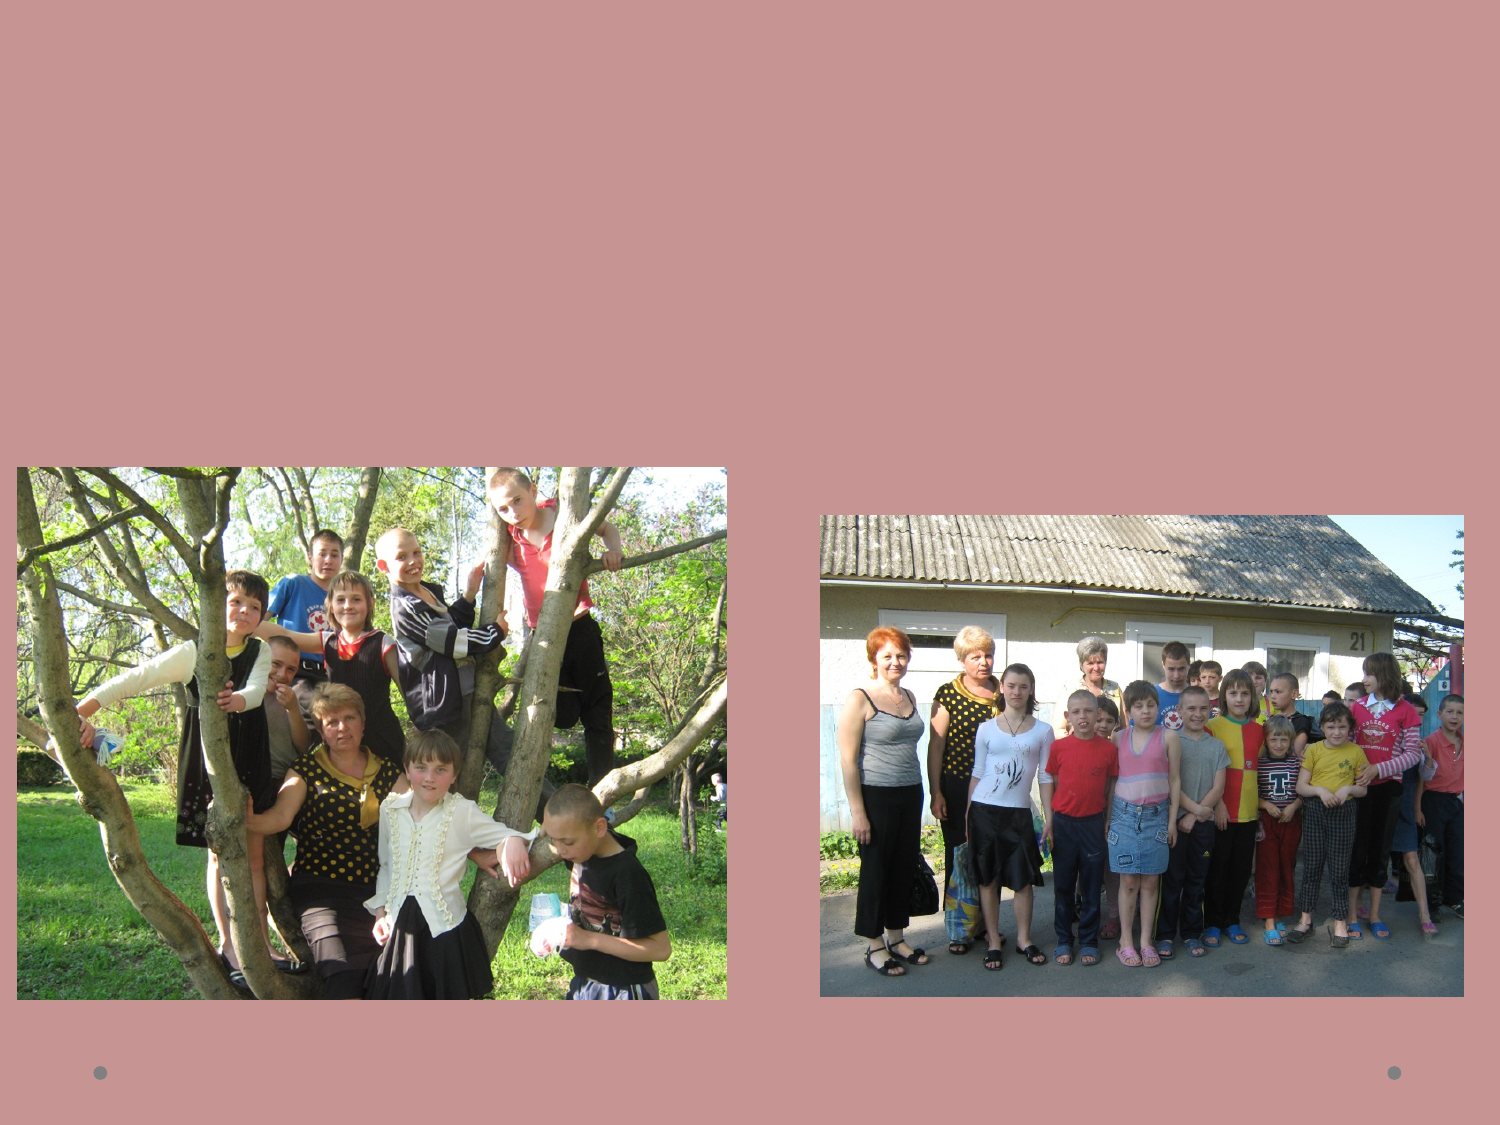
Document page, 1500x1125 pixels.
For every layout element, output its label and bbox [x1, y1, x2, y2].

list [820, 515, 1464, 998]
list [17, 467, 727, 1000]
